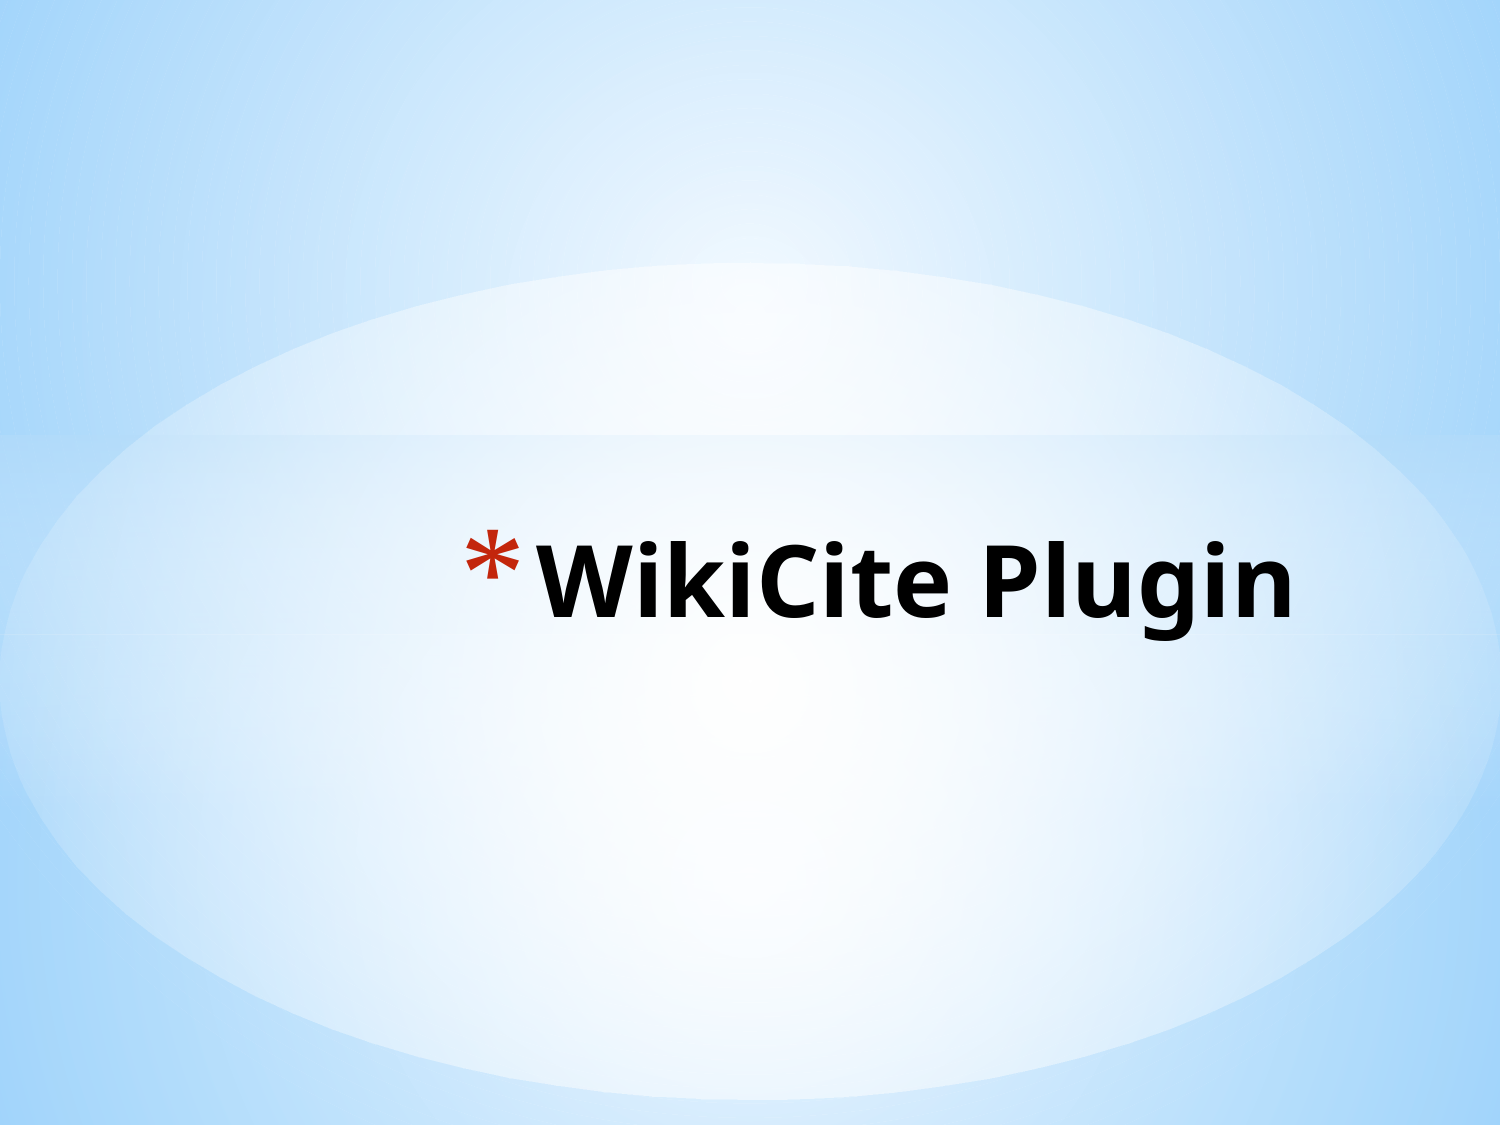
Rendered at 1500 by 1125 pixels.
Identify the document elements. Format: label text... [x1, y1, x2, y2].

title WikiCite Plugin [416, 510, 1450, 664]
